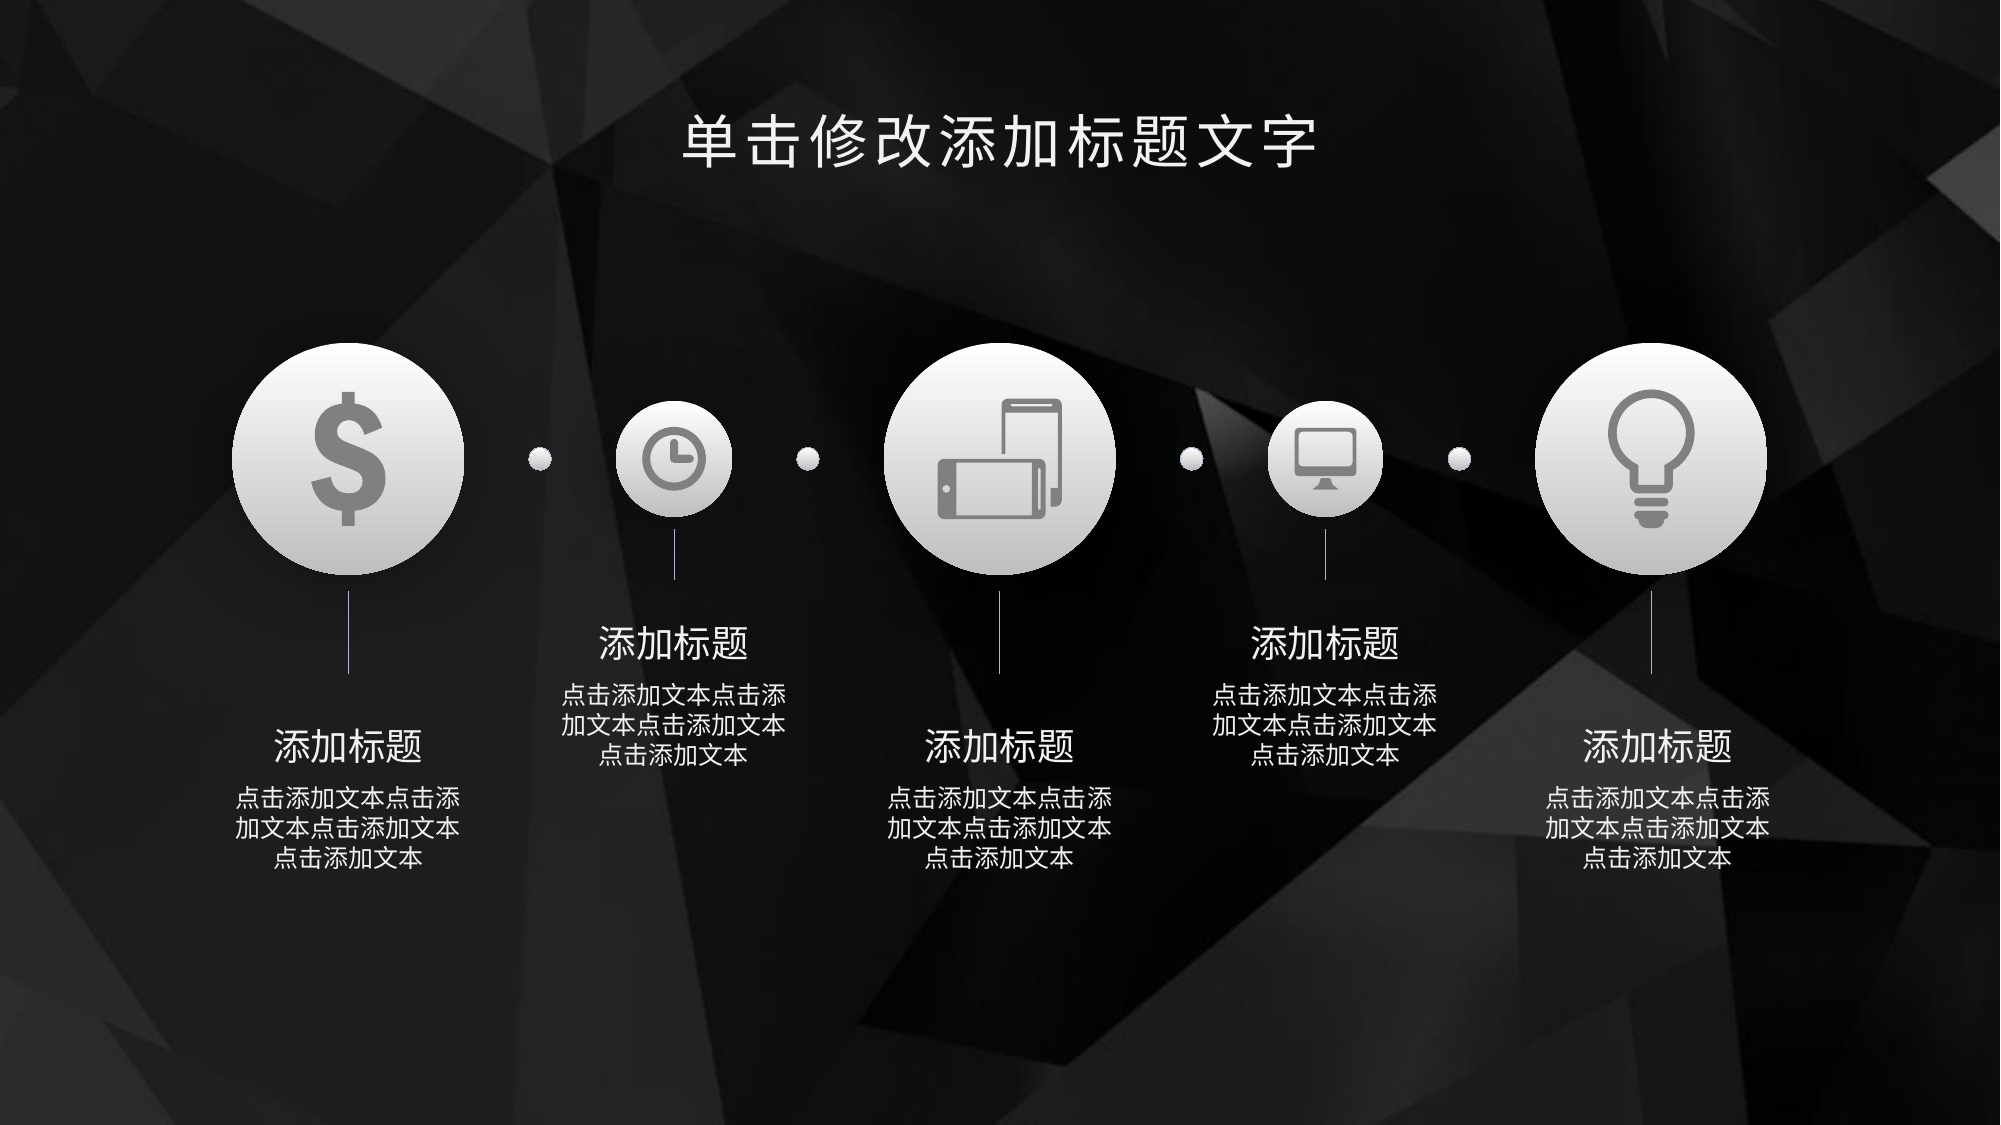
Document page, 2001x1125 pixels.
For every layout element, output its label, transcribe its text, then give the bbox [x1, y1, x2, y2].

text_box 单击修改添加标题文字 [580, 97, 1420, 183]
picture [0, 0, 2001, 1125]
text_box 添加标题 [214, 693, 483, 775]
text_box [311, 391, 386, 526]
text_box 添加标题 [865, 693, 1134, 775]
text_box [1313, 478, 1339, 490]
text_box 点击添加文本点击添加文本点击添加文本点击添加文本 [539, 672, 808, 777]
text_box [937, 458, 1046, 520]
text_box 添加标题 [539, 589, 808, 672]
text_box 点击添加文本点击添加文本点击添加文本点击添加文本 [1523, 775, 1792, 880]
text_box [1608, 389, 1695, 494]
text_box [528, 447, 552, 471]
text_box [1534, 341, 1769, 576]
text_box [231, 341, 466, 576]
text_box [1633, 497, 1669, 507]
text_box [615, 399, 734, 518]
text_box 添加标题 [1191, 589, 1460, 672]
text_box 点击添加文本点击添加文本点击添加文本点击添加文本 [214, 775, 483, 880]
text_box 添加标题 [1523, 693, 1792, 775]
text_box [1448, 447, 1471, 471]
text_box 点击添加文本点击添加文本点击添加文本点击添加文本 [1191, 672, 1460, 777]
text_box [1266, 399, 1385, 518]
text_box [642, 426, 706, 491]
text_box [1001, 398, 1062, 507]
text_box [882, 341, 1117, 576]
text_box 点击添加文本点击添加文本点击添加文本点击添加文本 [865, 775, 1134, 880]
text_box [796, 447, 820, 471]
text_box [1294, 427, 1357, 477]
text_box [1633, 510, 1669, 529]
text_box [1180, 447, 1204, 471]
